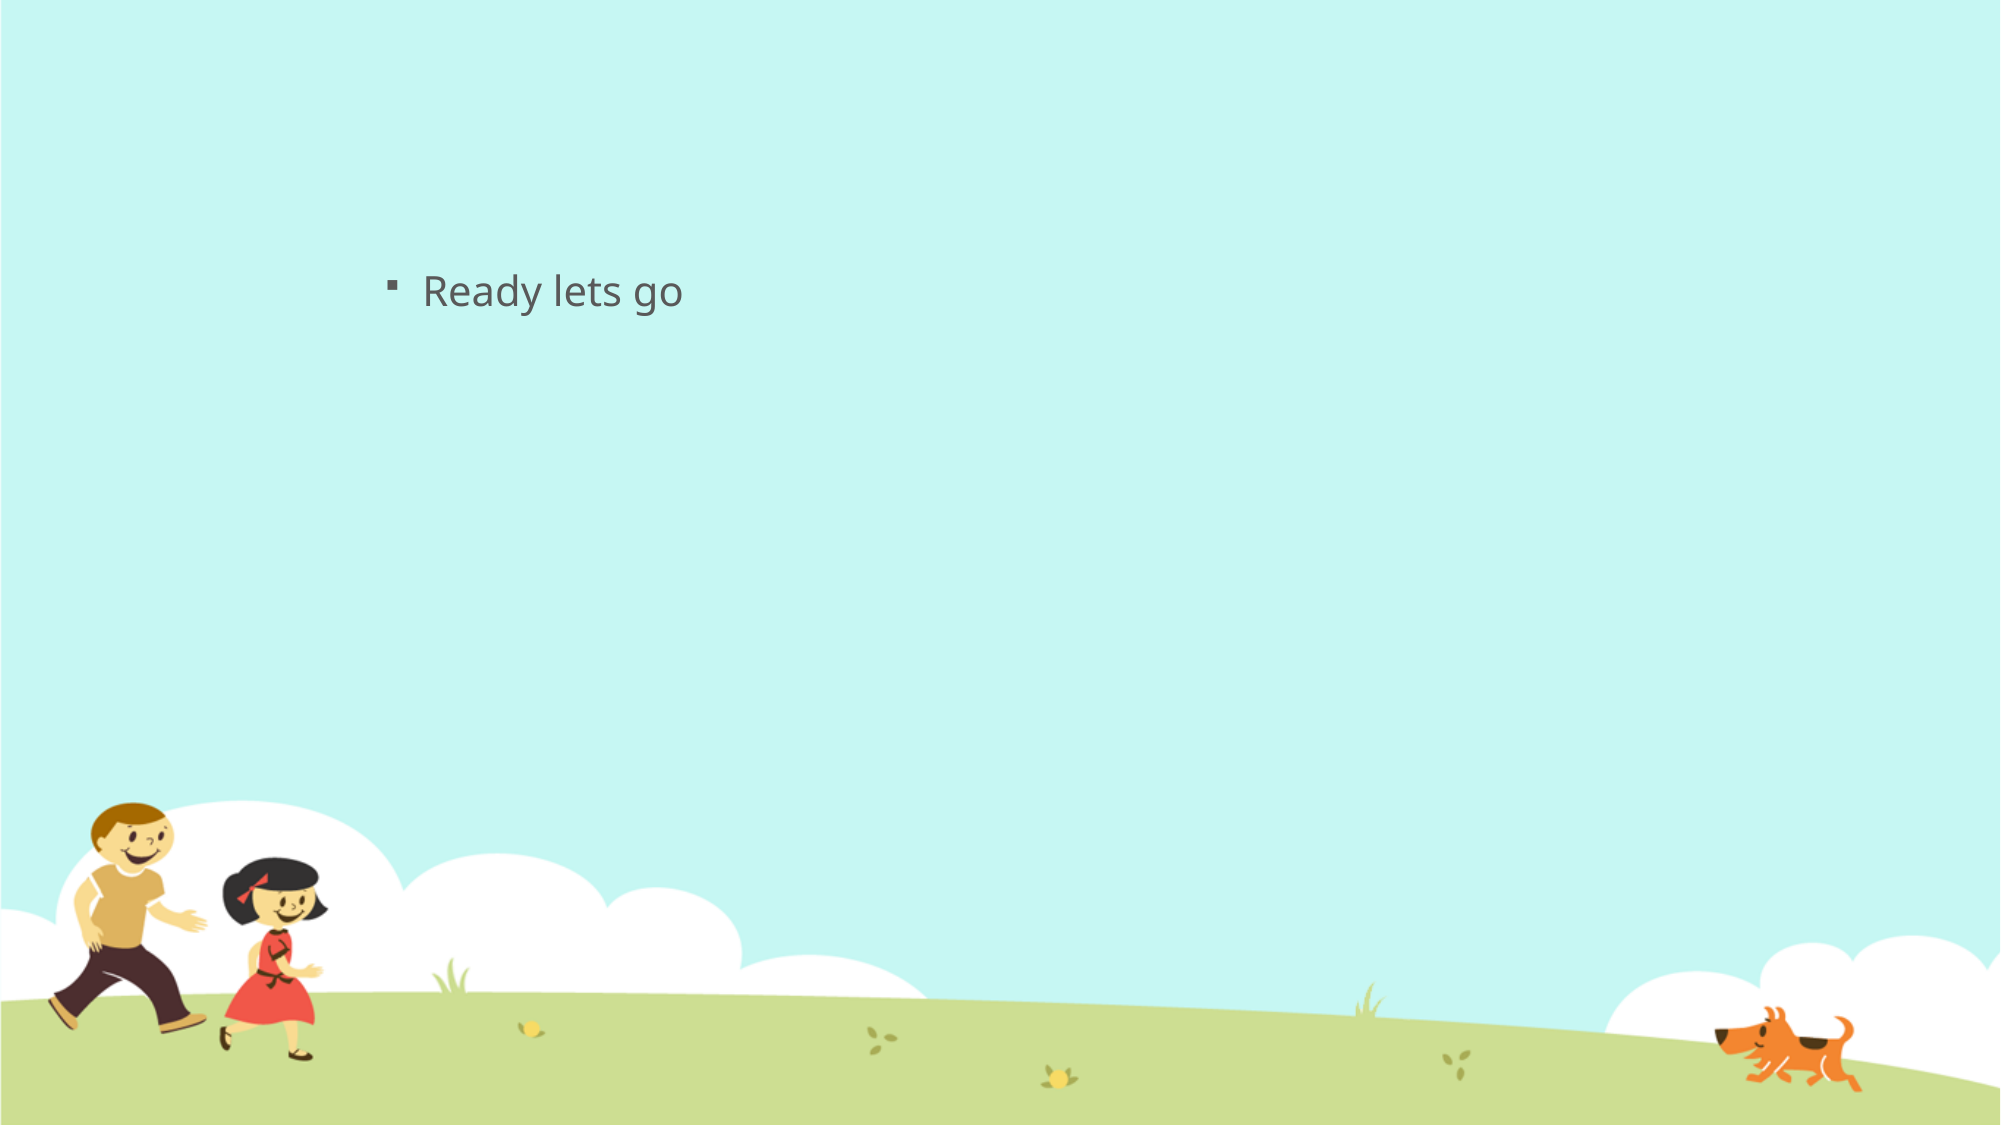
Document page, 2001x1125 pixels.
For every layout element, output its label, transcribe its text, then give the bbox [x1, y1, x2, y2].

picture [0, 0, 2001, 1125]
list Ready lets go [362, 262, 1900, 938]
